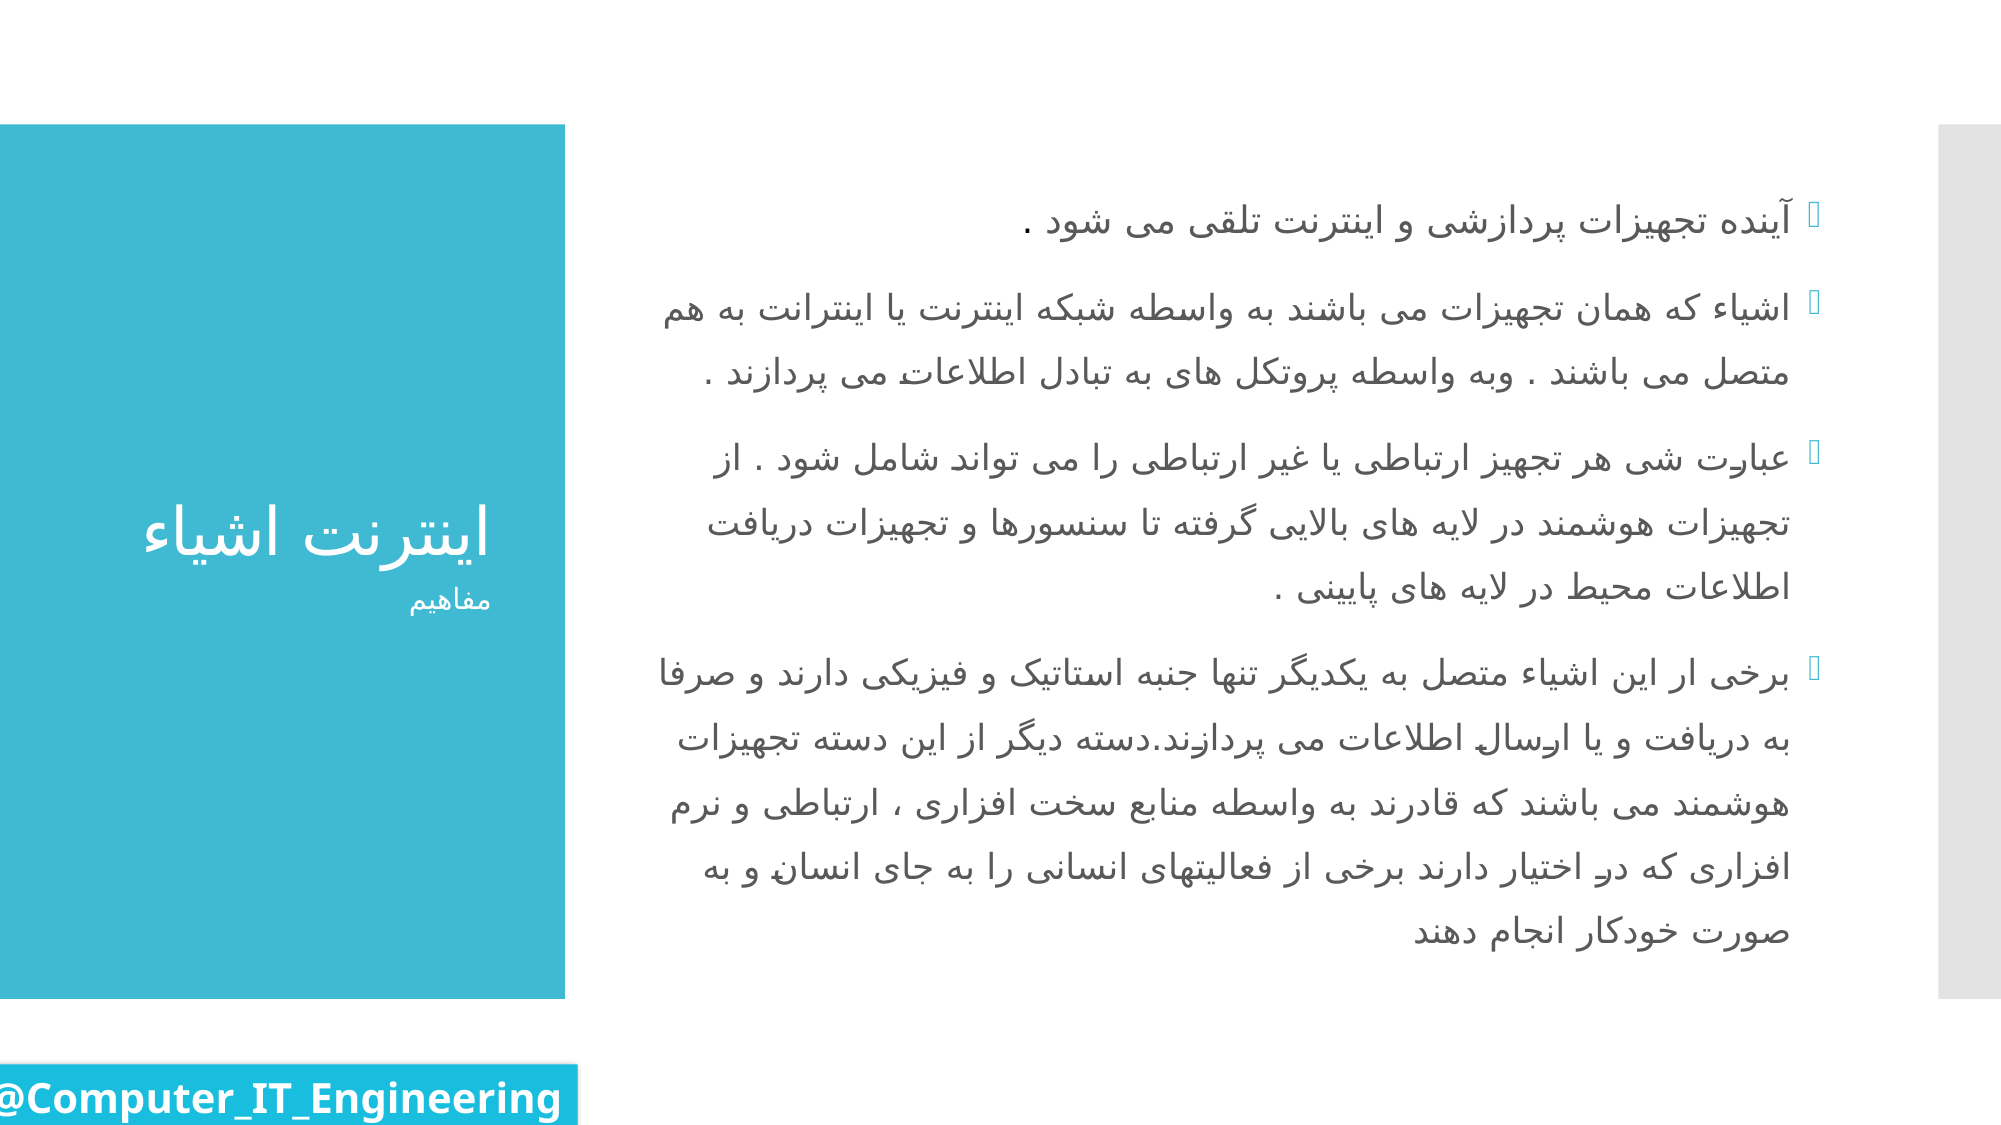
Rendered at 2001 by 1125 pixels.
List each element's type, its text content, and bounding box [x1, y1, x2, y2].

list آینده تجهیزات پردازشی و اینترنت تلقی می شود . اشیاء که همان تجهیزات می باشند به واسطه شبکه اینترنت یا اینترانت به هم متصل می باشند . وبه واسطه پروتکل های به تبادل اطلاعات می پردازند . عبارت شی هر تجهیز ارتباطی یا غیر ارتباطی را می تواند شامل شود . از تجهیزات هوشمند در لایه های بالایی گرفته تا سنسورها و تجهیزات دریافت اطلاعات محیط در لایه های پایینی . برخی ار این اشیاء متصل به یکدیگر تنها جنبه استاتیک و فیزیکی دارند و صرفا به دریافت و یا ارسال اطلاعات می پردازند.دسته دیگر از این دسته تجهیزات هوشمند می باشند که قادرند به واسطه منابع سخت افزاری ، ارتباطی و نرم افزاری که در اختیار دارند برخی از فعالیتهای انسانی را به جای انسان و به صورت خودکار انجام دهند [634, 142, 1835, 983]
text_box @Computer_IT_Engineering [0, 1064, 578, 1125]
list مفاهیم [41, 573, 507, 955]
title اینترنت اشیاء [41, 187, 507, 573]
